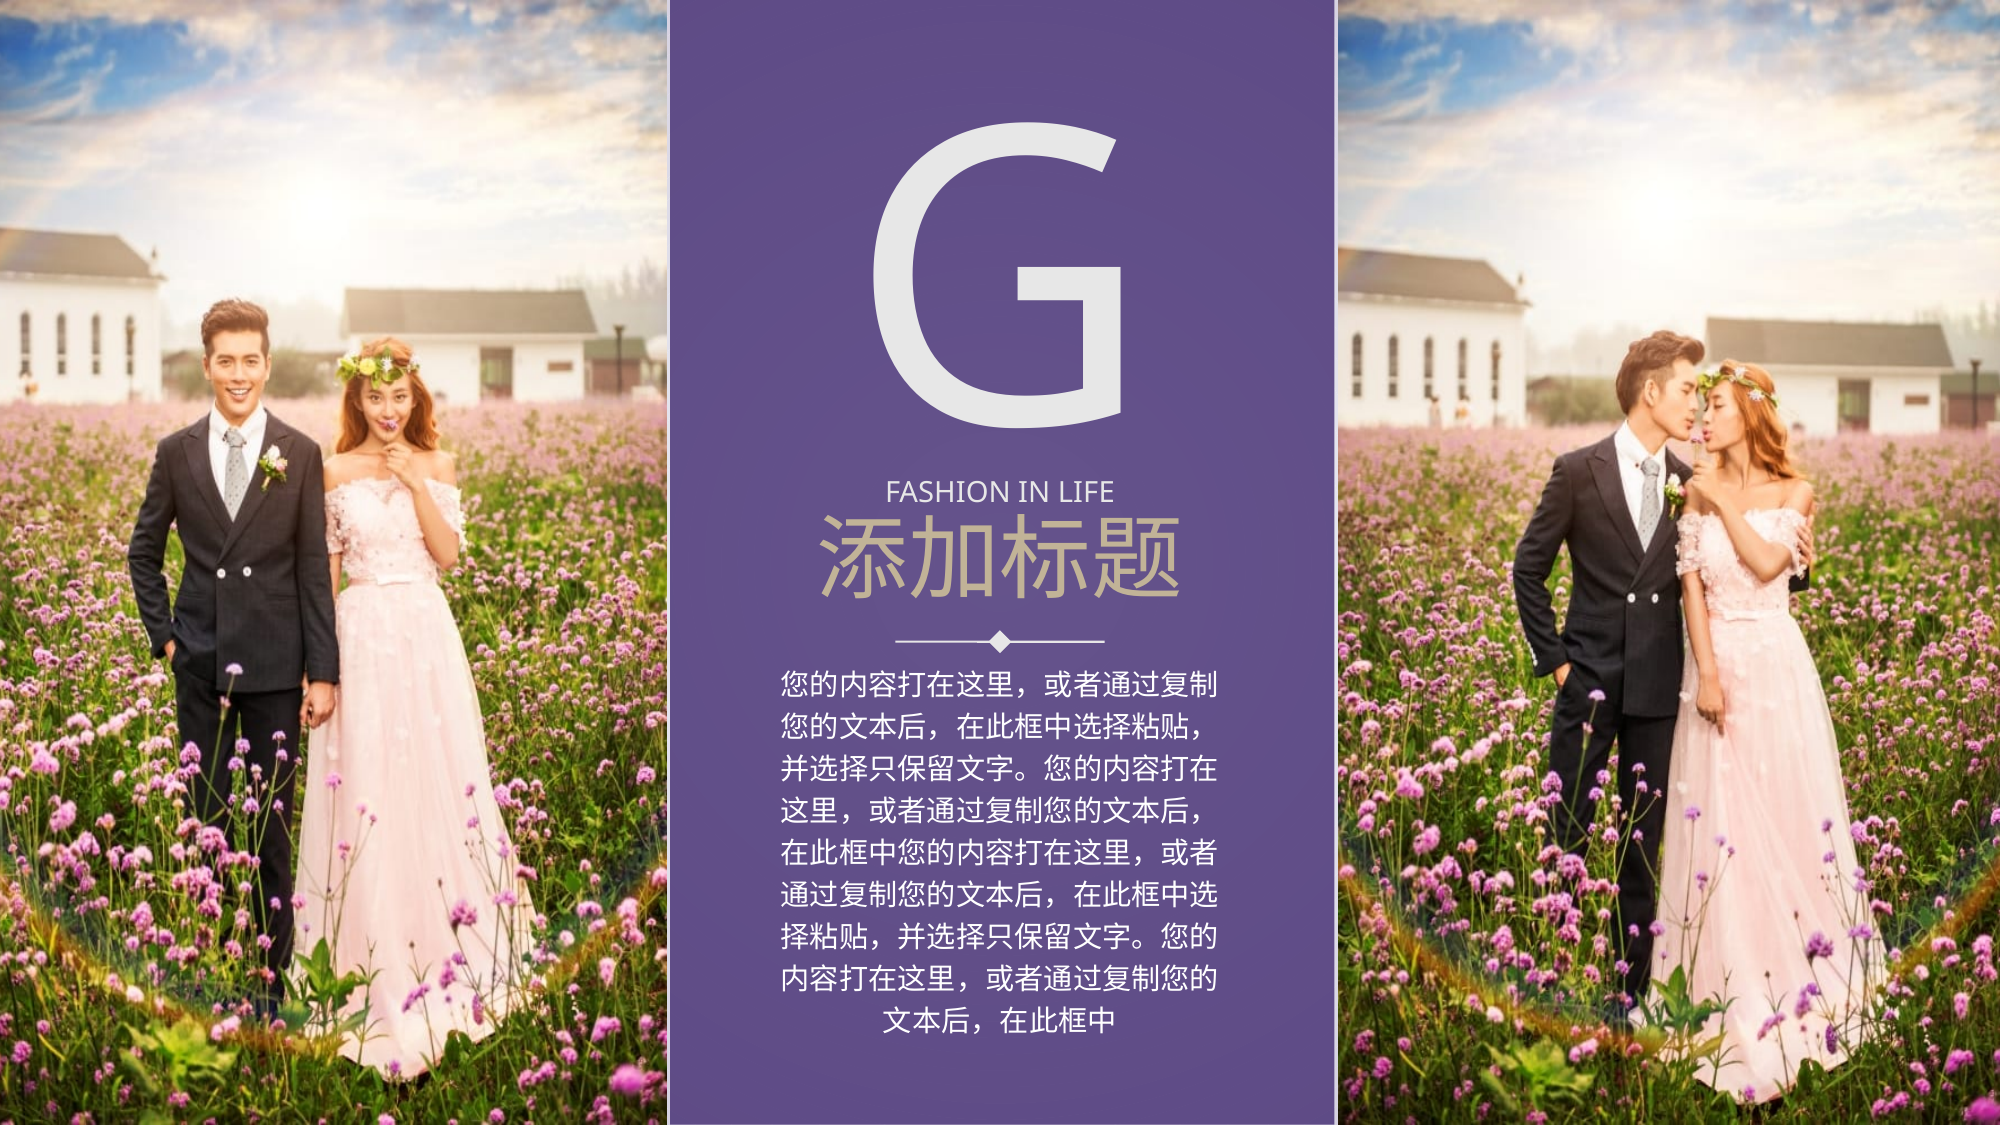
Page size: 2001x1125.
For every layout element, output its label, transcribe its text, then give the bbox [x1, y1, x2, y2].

picture [1338, 0, 2000, 1125]
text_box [765, 466, 1235, 1045]
text_box G [840, 0, 1160, 466]
text_box [670, 0, 1335, 1125]
picture [0, 0, 667, 1125]
